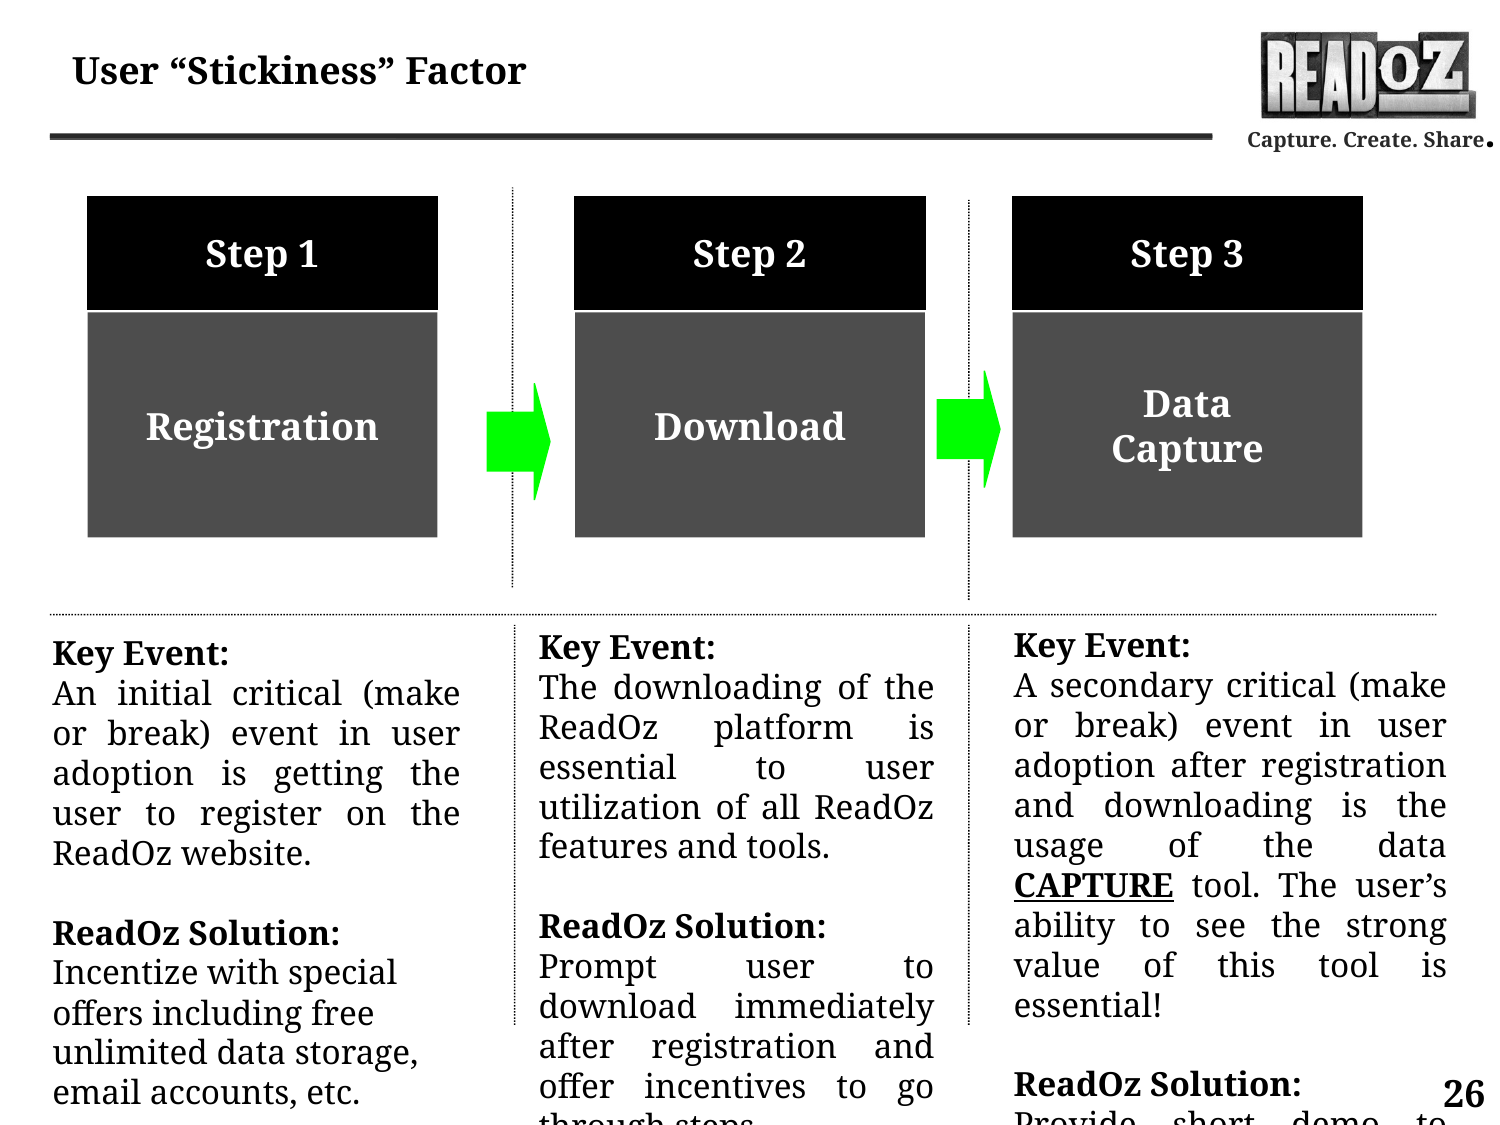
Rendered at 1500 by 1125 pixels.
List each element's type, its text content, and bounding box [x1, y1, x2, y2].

text_box [937, 370, 1000, 488]
text_box Key Event: An initial critical (make or break) event in user adoption is getting the user to register on the ReadOz website. ReadOz Solution: Incentize with special offers including free unlimited data storage, email accounts, etc. [37, 624, 476, 1125]
text_box Key Event: A secondary critical (make or break) event in user adoption after registration and downloading is the usage of the data CAPTURE tool. The user’s ability to see the strong value of this tool is essential! ReadOz Solution: Provide short demo to show ease of data capture.. [998, 617, 1463, 1125]
text_box 26 [1424, 1062, 1500, 1123]
text_box Download [575, 312, 925, 538]
text_box Step 1 [87, 196, 438, 310]
text_box Registration [87, 312, 438, 538]
text_box Step 3 [1012, 196, 1363, 310]
text_box Key Event: The downloading of the ReadOz platform is essential to user utilization of all ReadOz features and tools. ReadOz Solution: Prompt user to download immediately after registration and offer incentives to go through steps. [523, 618, 950, 1125]
text_box [487, 383, 550, 501]
text_box Step 2 [575, 196, 925, 310]
text_box User “Stickiness” Factor [57, 39, 1113, 100]
text_box Data Capture [1012, 312, 1363, 538]
picture [1237, 12, 1488, 138]
